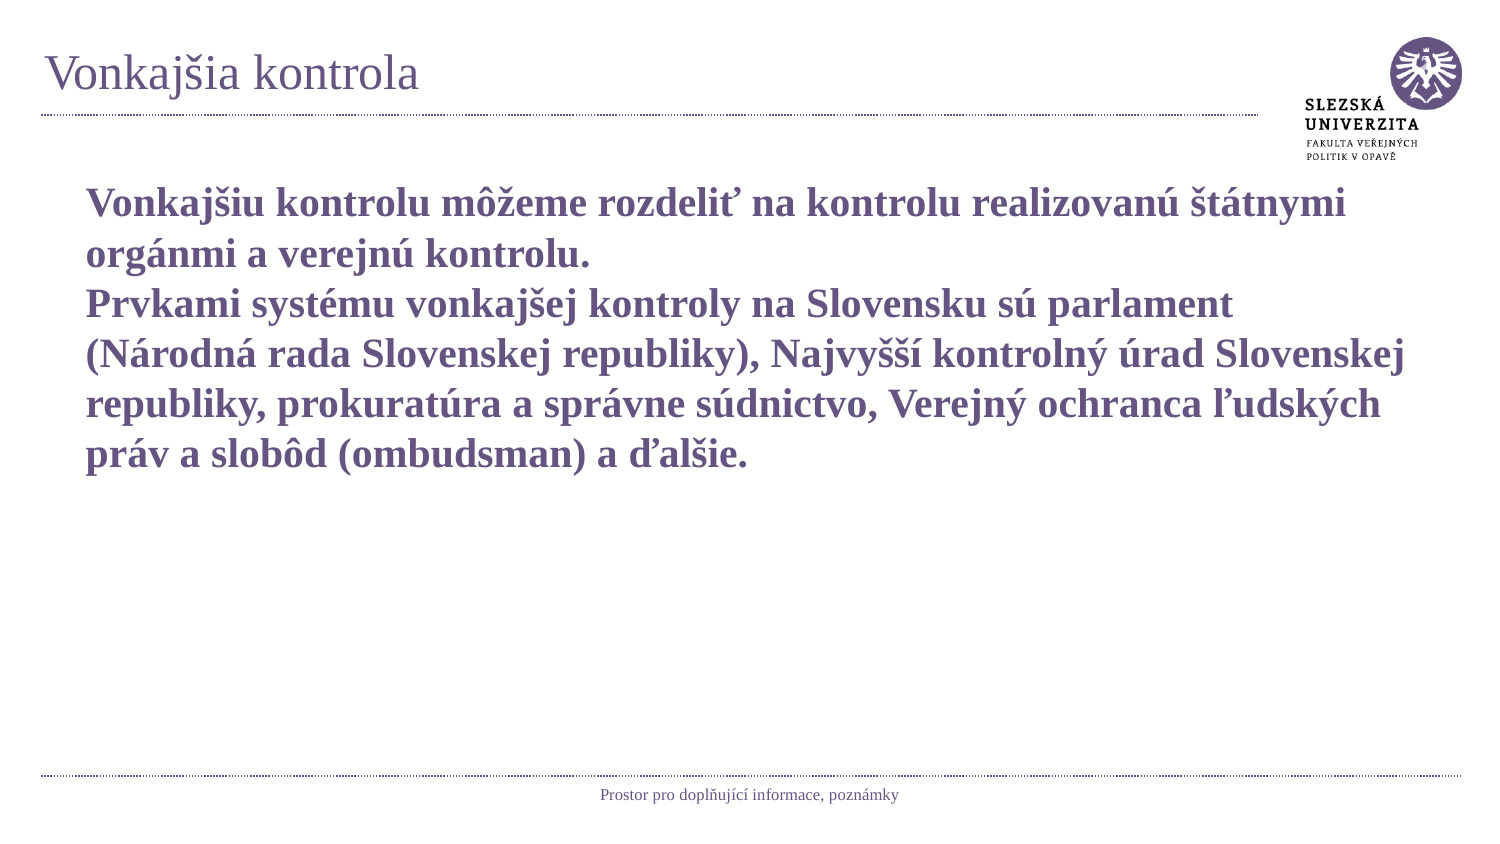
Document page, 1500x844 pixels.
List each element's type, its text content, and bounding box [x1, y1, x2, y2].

title Vonkajšia kontrola [29, 32, 668, 116]
text_box Prostor pro doplňující informace, poznámky [442, 776, 1058, 811]
picture [1305, 37, 1462, 160]
list Vonkajšiu kontrolu môžeme rozdeliť na kontrolu realizovanú štátnymi orgánmi a verejnú kontrolu. Prvkami systému vonkajšej kontroly na Slovensku sú parlament (Národná rada Slovenskej republiky), Najvyšší kontrolný úrad Slovenskej republiky, prokuratúra a správne súdnictvo, Verejný ochranca ľudských práv a slobôd (ombudsman) a ďalšie. [70, 167, 1430, 676]
